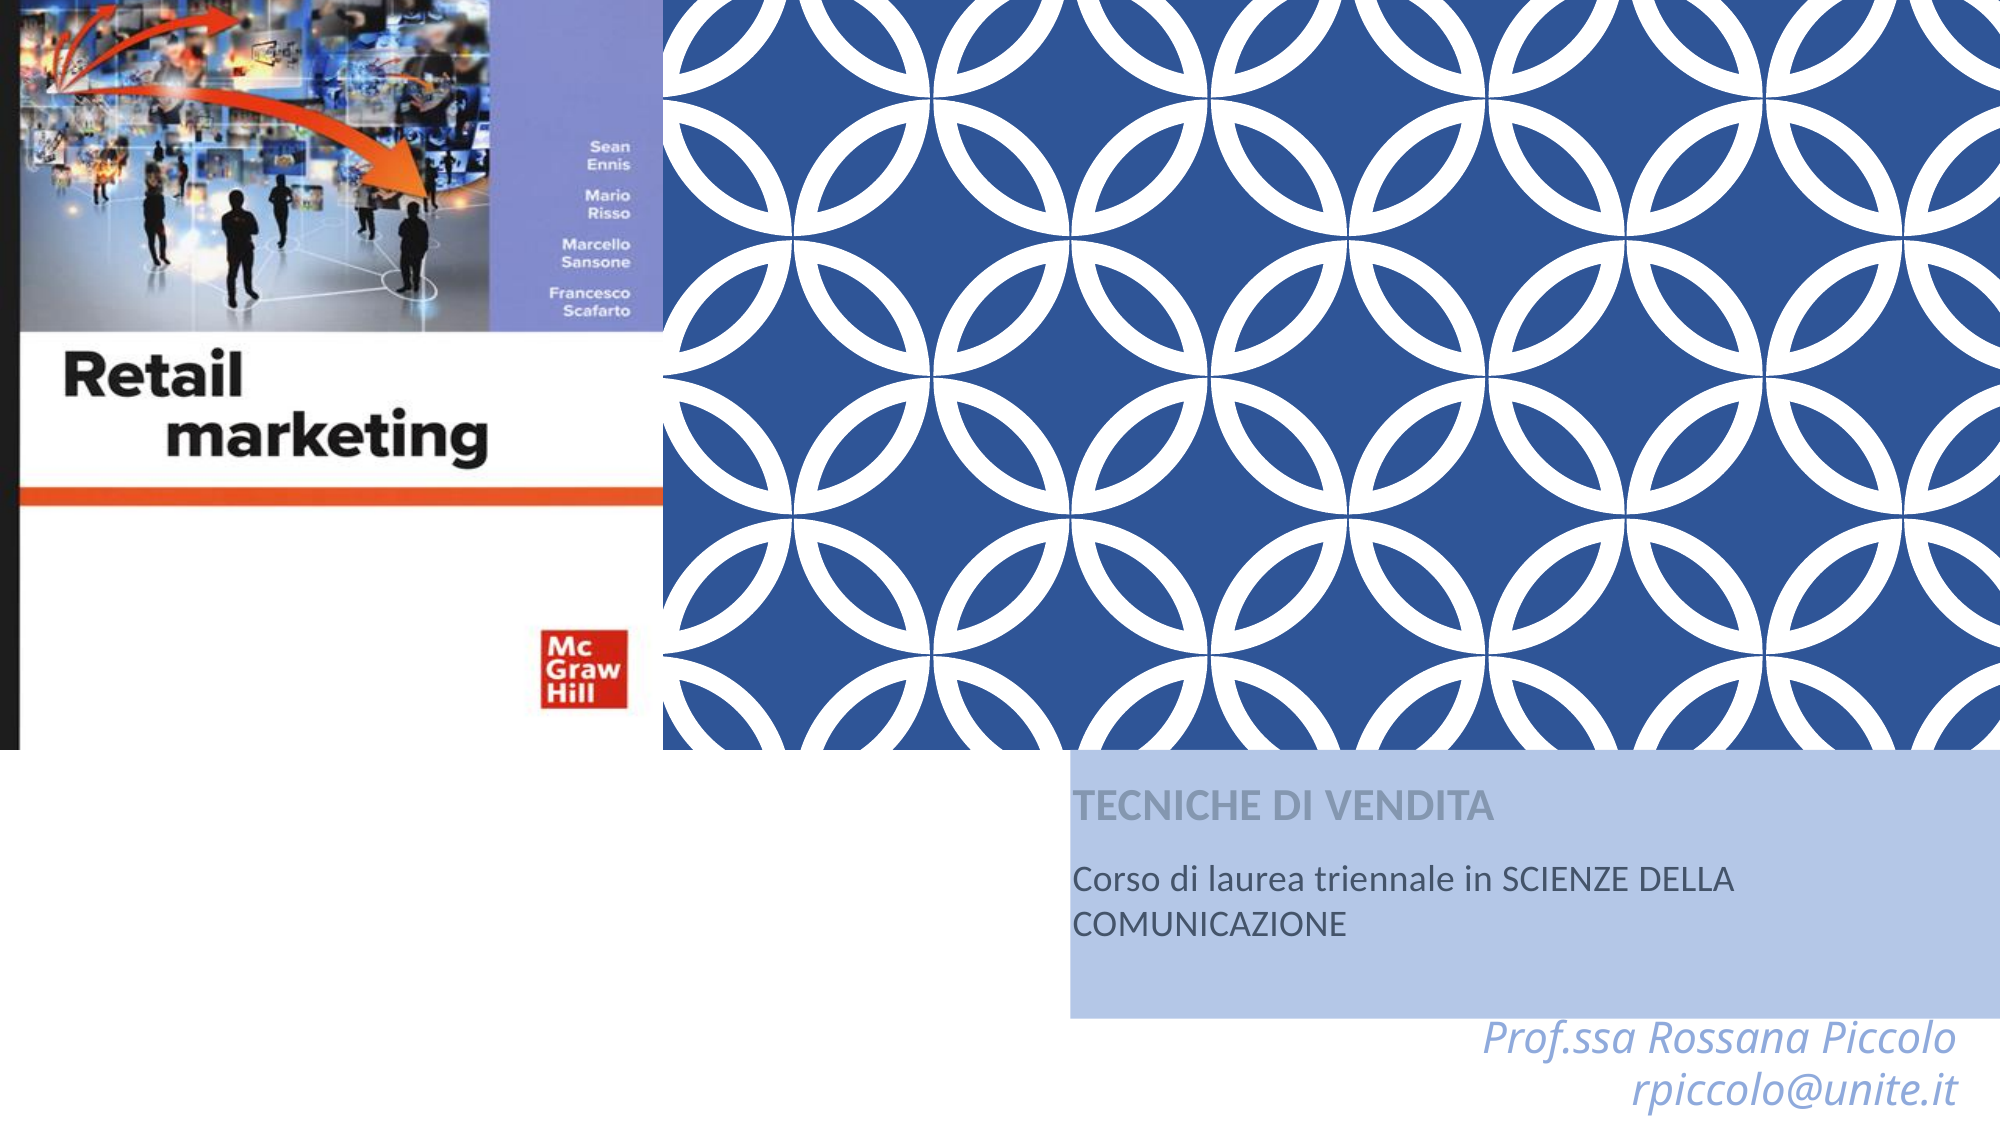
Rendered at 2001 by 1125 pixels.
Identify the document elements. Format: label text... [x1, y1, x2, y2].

text_box TECNICHE DI VENDITA Corso di laurea triennale in SCIENZE DELLA COMUNICAZIONE [1070, 749, 2000, 1019]
text_box Prof.ssa Rossana Piccolo rpiccolo@unite.it [1420, 1019, 1973, 1125]
picture [0, 0, 663, 751]
